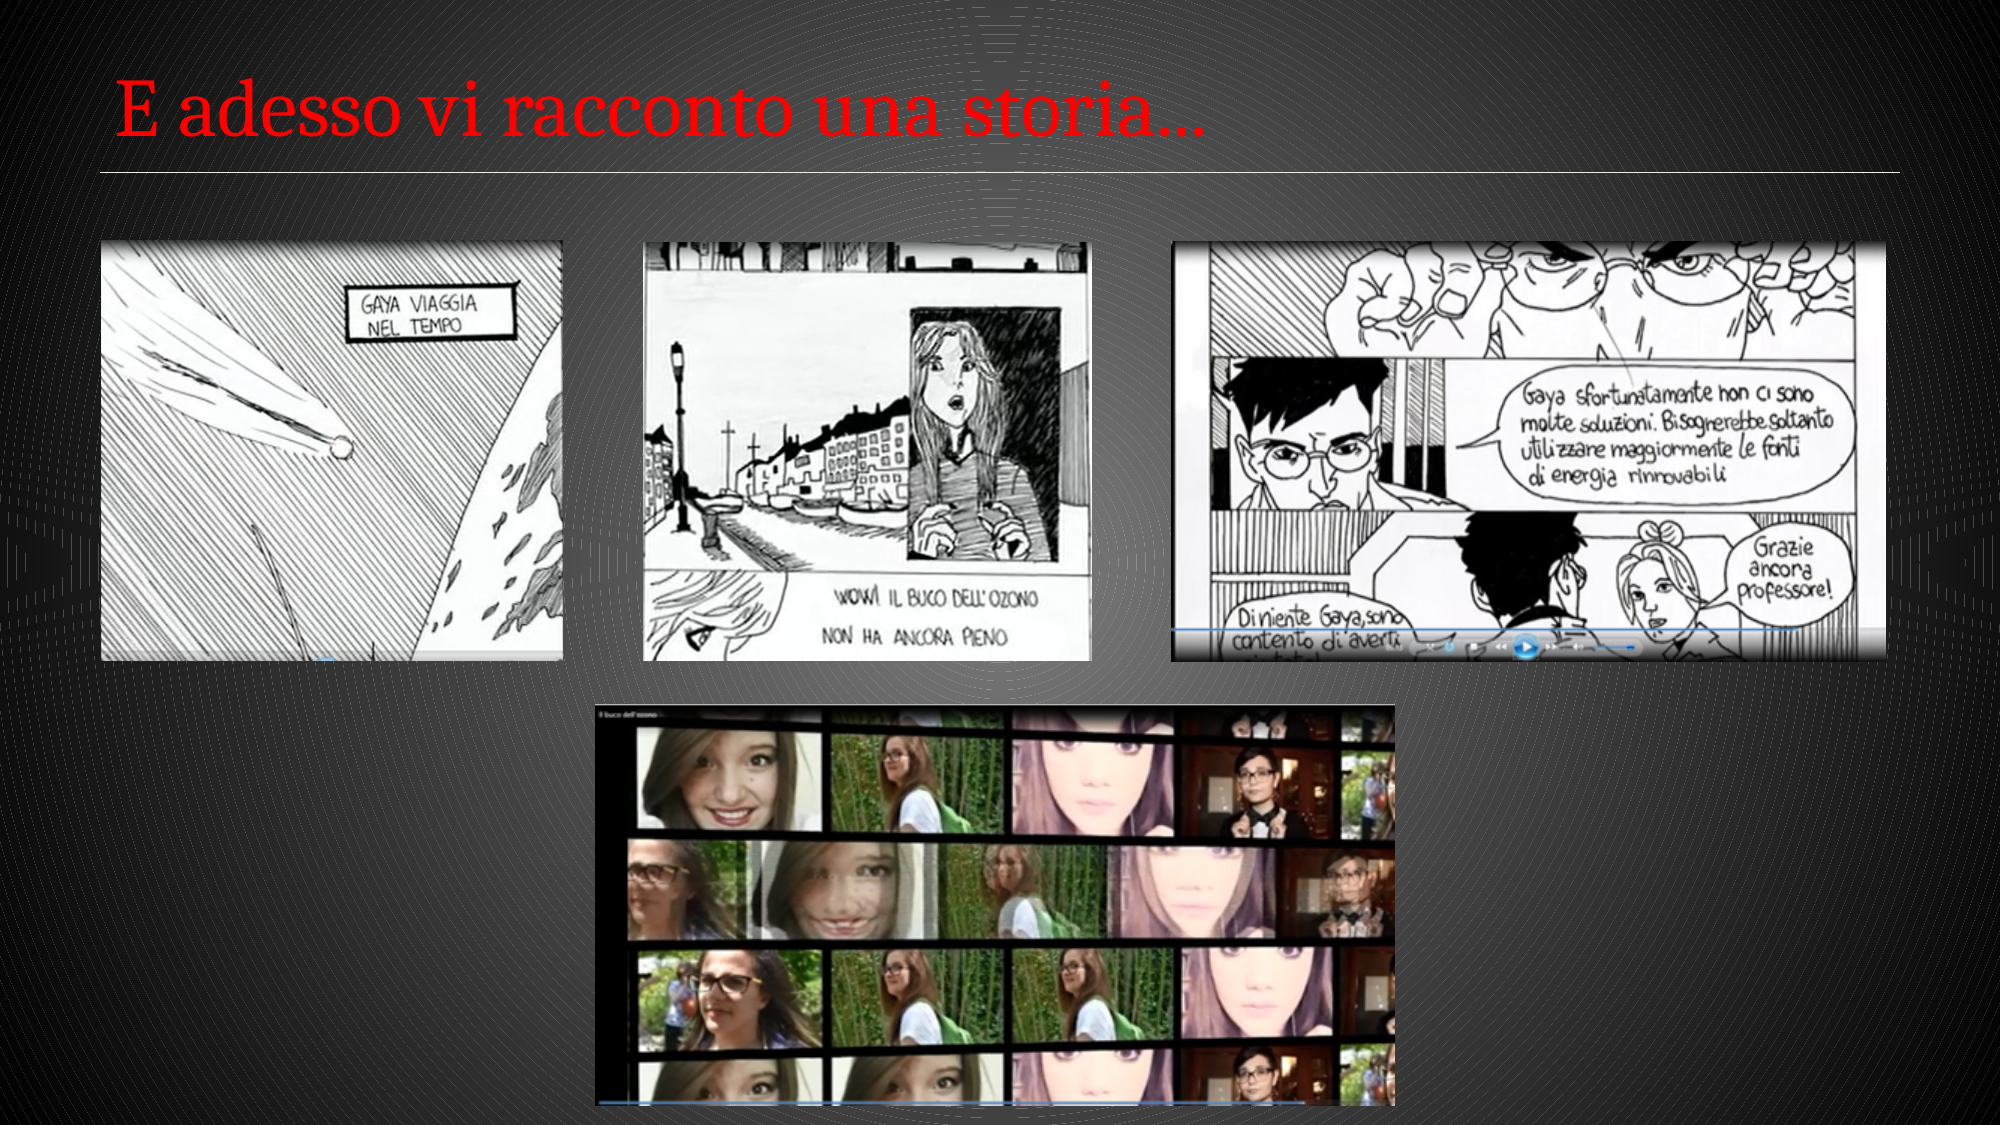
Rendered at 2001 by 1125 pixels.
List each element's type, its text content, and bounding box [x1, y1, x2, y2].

picture [595, 703, 1395, 1107]
title E adesso vi racconto una storia... [99, 45, 1900, 161]
picture [1171, 241, 1886, 662]
picture [642, 242, 1092, 661]
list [100, 240, 564, 661]
